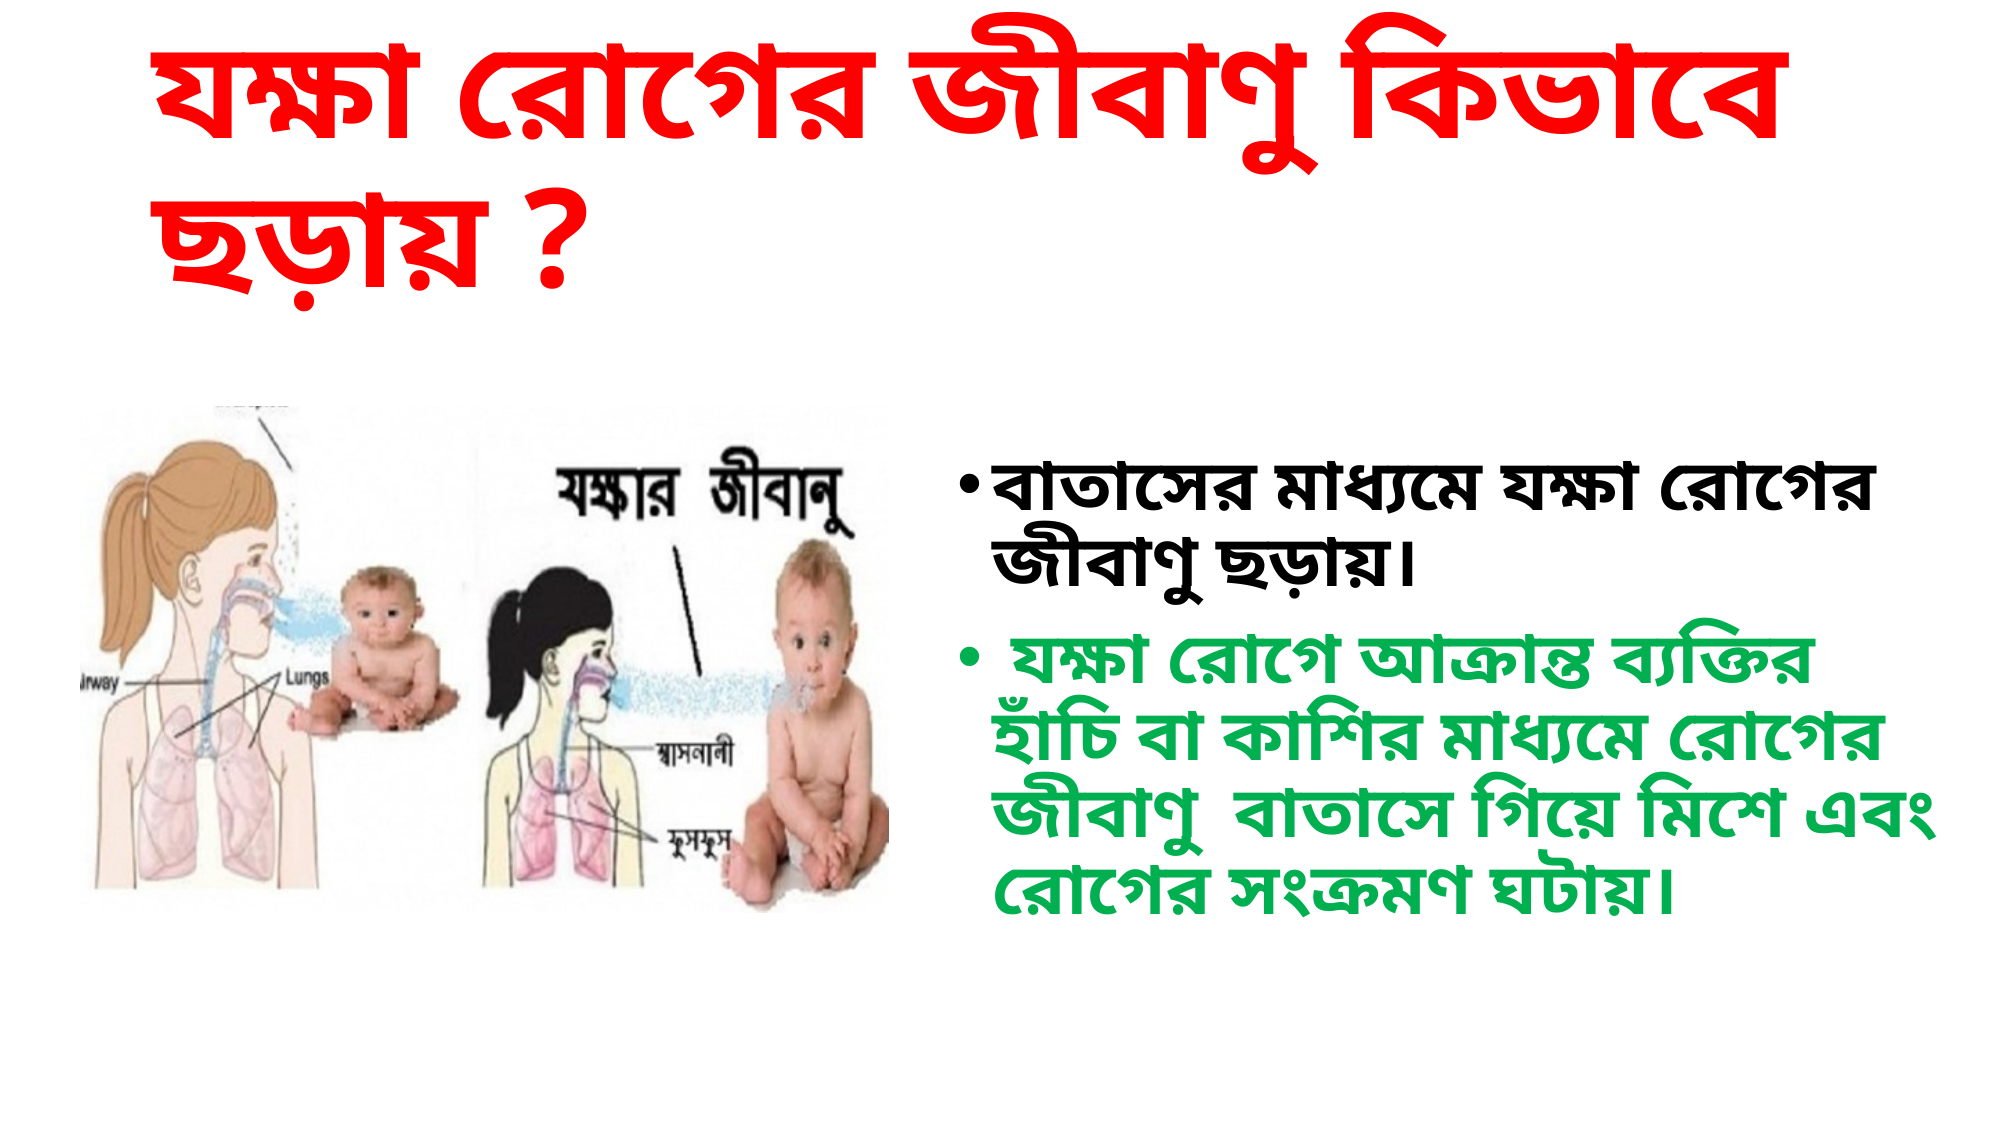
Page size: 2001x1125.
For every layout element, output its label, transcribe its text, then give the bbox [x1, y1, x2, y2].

list বাতাসের মাধ্যমে যক্ষা রোগের জীবাণু ছড়ায়। যক্ষা রোগে আক্রান্ত ব্যক্তির হাঁচি বা কাশির মাধ্যমে রোগের জীবাণু বাতাসে গিয়ে মিশে এবং রোগের সংক্রমণ ঘটায়। [942, 441, 1972, 938]
title যক্ষা রোগের জীবাণু কিভাবে ছড়ায় ? [137, 59, 1863, 278]
picture [80, 406, 889, 913]
